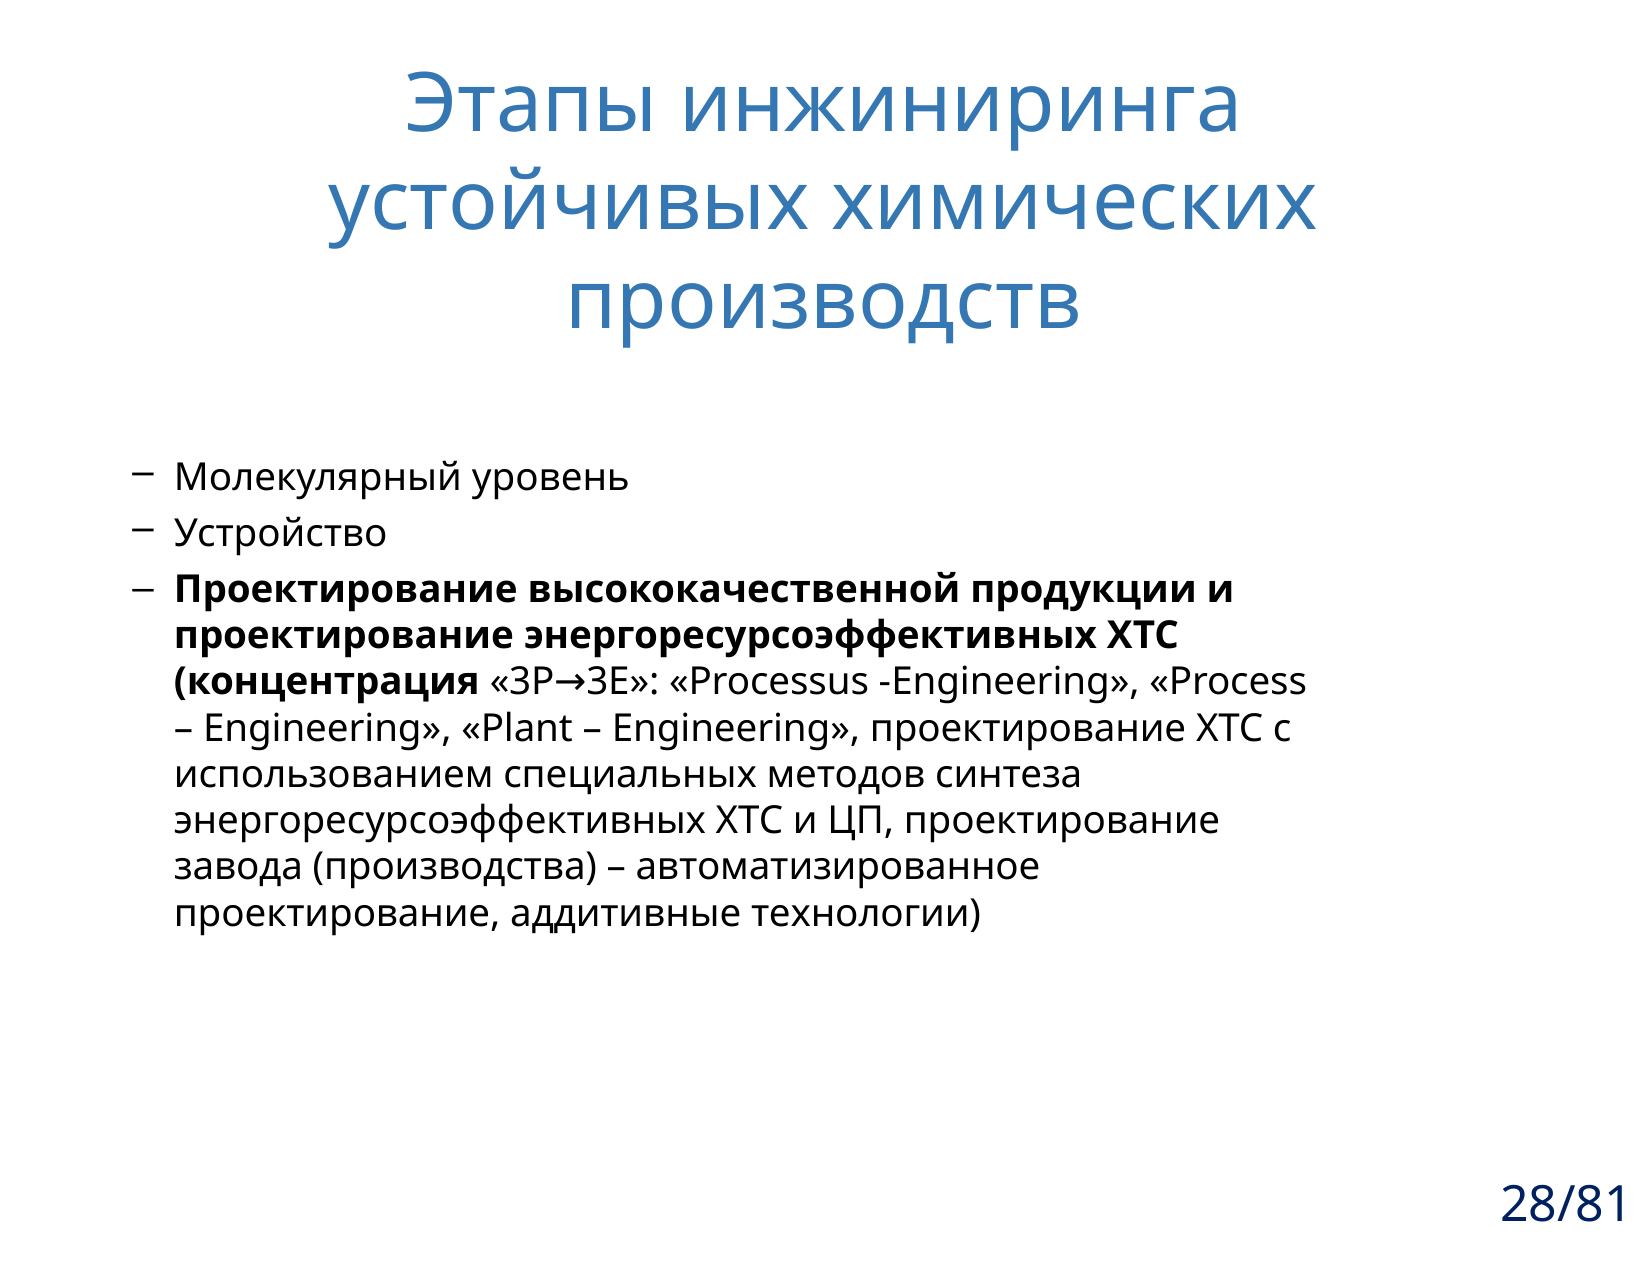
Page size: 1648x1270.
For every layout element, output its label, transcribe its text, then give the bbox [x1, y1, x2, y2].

slide_number 28/81 [1479, 1202, 1648, 1270]
title Этапы инжиниринга устойчивых химических производств [266, 48, 1383, 346]
text_box Молекулярный уровень Устройство Проектирование высококачественной продукции и проектирование энергоресурсоэффективных ХТС (концентрация «3Р→3Е»: «Processus -Engineering», «Process – Engineering», «Plant – Engineering», проектирование ХТС с использованием специальных методов синтеза энергоресурсоэффективных ХТС и ЦП, проектирование завода (производства) – автоматизированное проектирование, аддитивные технологии) [130, 452, 1321, 935]
